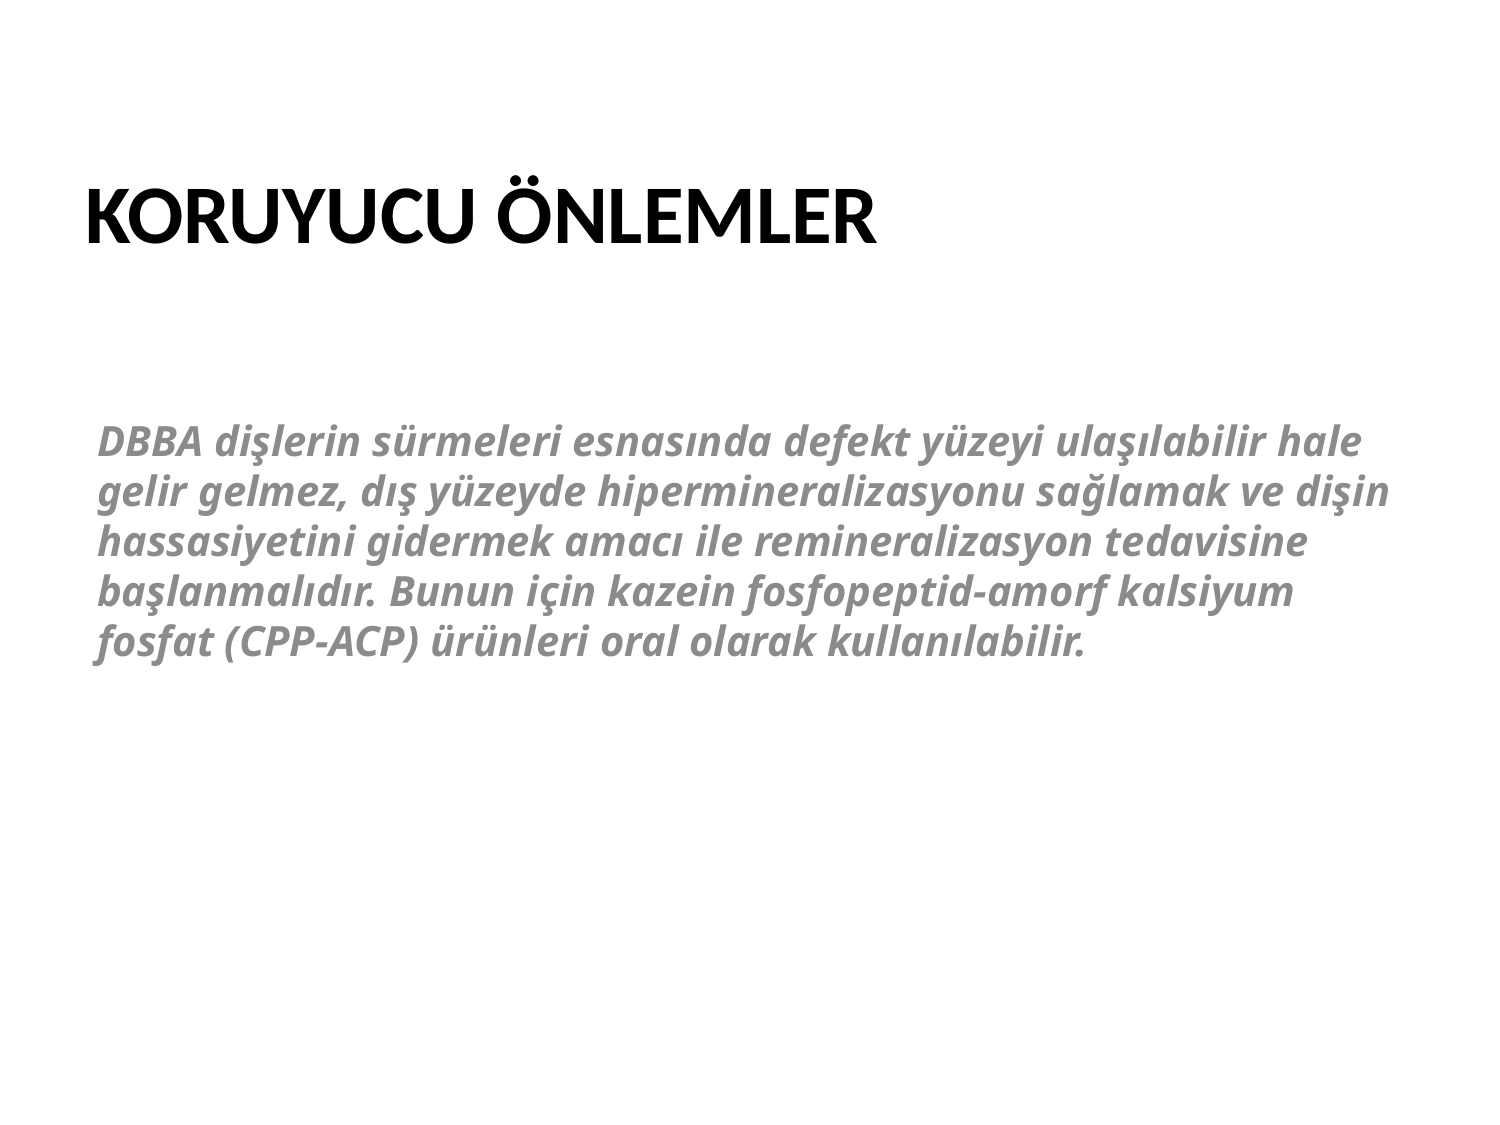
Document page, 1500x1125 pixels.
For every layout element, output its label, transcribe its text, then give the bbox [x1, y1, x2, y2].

title KORUYUCU ÖNLEMLER [70, 152, 1346, 376]
list DBBA dişlerin sürmeleri esnasında defekt yüzeyi ulaşılabilir hale gelir gelmez, dış yüzeyde hipermineralizasyonu sağlamak ve dişin hassasiyetini gidermek amacı ile remineralizasyon tedavisine başlanmalıdır. Bunun için kazein fosfopeptid-amorf kalsiyum fosfat (CPP-ACP) ürünleri oral olarak kullanılabilir. [82, 222, 1420, 731]
